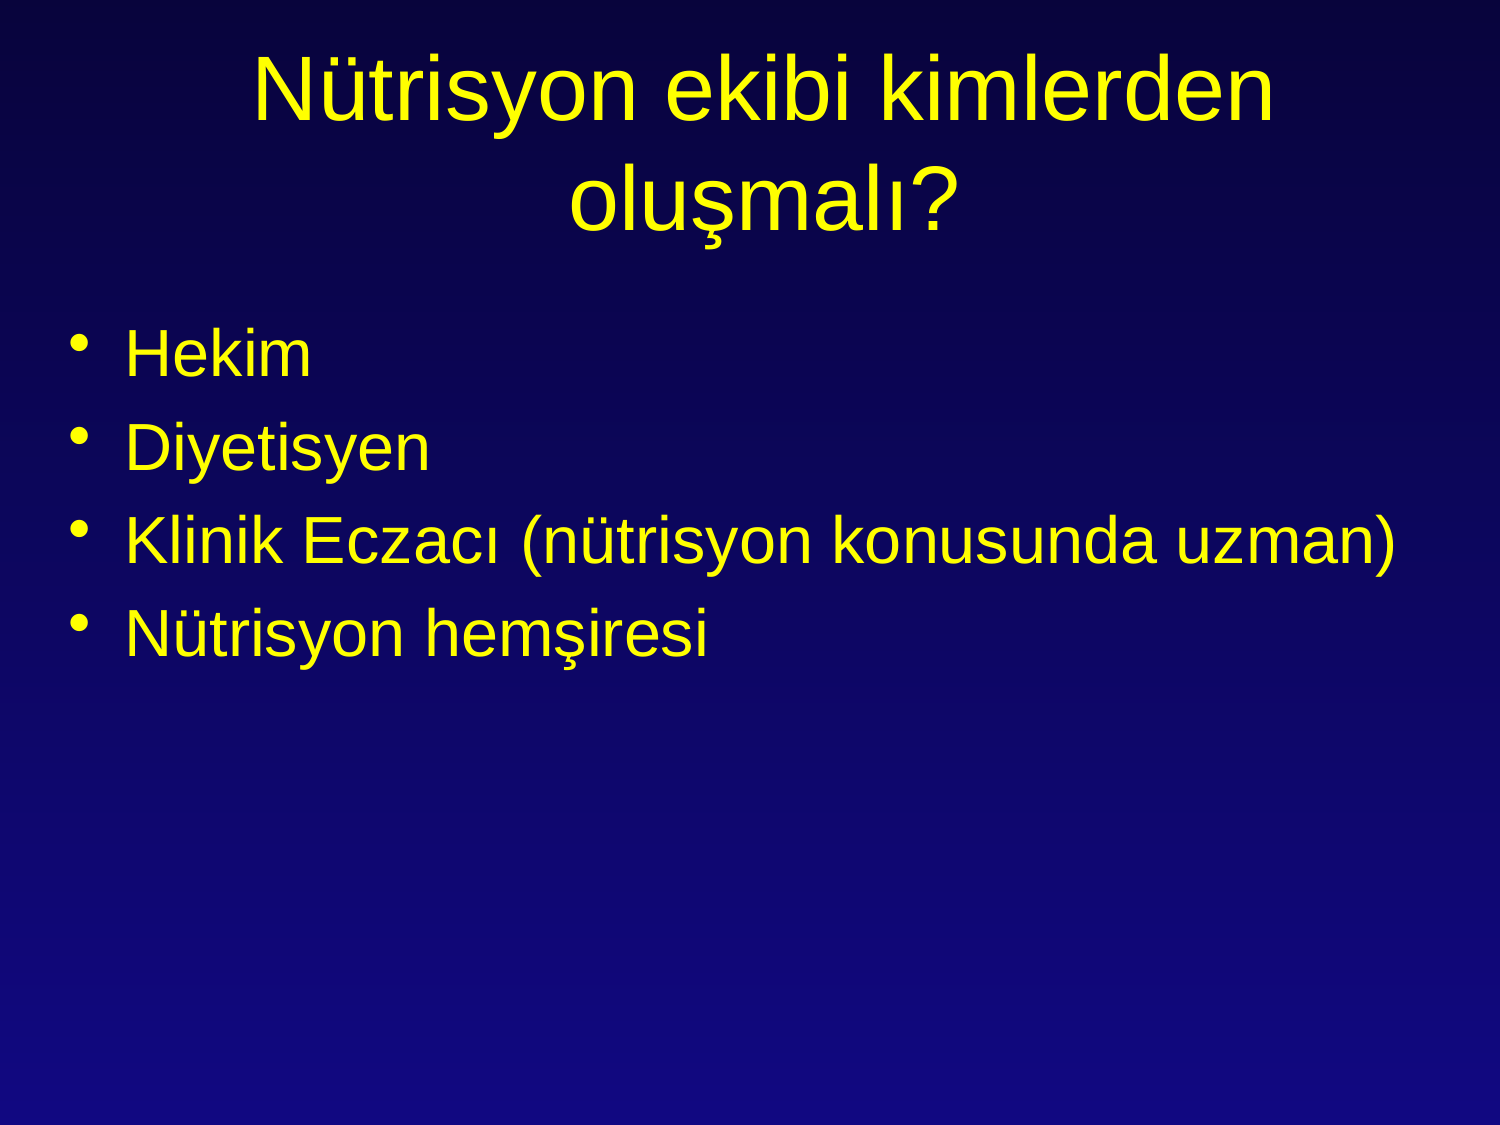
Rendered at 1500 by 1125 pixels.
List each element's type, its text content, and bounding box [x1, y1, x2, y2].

list Hekim Diyetisyen Klinik Eczacı (nütrisyon konusunda uzman) Nütrisyon hemşiresi [52, 302, 1448, 1006]
title Nütrisyon ekibi kimlerden oluşmalı? [29, 44, 1500, 233]
